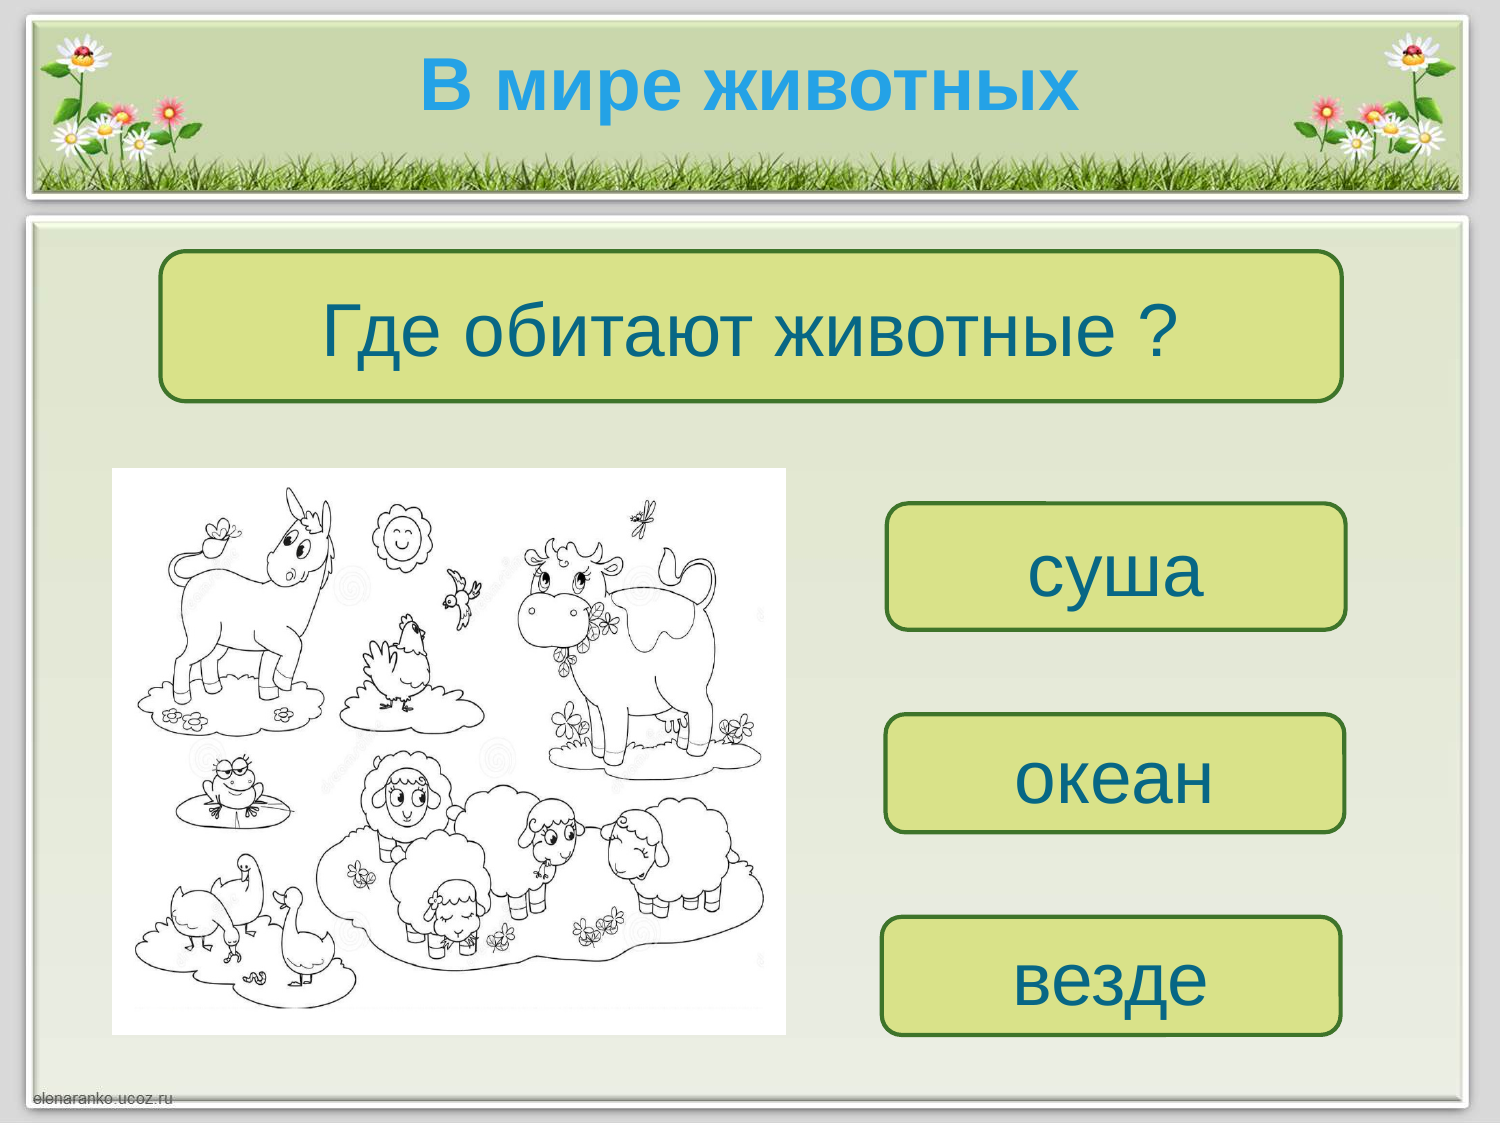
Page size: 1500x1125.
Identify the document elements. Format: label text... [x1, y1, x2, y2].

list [111, 467, 786, 1036]
picture [0, 0, 1500, 1125]
title В мире животных [112, 54, 1388, 197]
text_box Где обитают животные ? [158, 249, 1344, 404]
text_box суша [884, 501, 1348, 632]
text_box везде [879, 914, 1343, 1038]
text_box океан [883, 712, 1347, 835]
